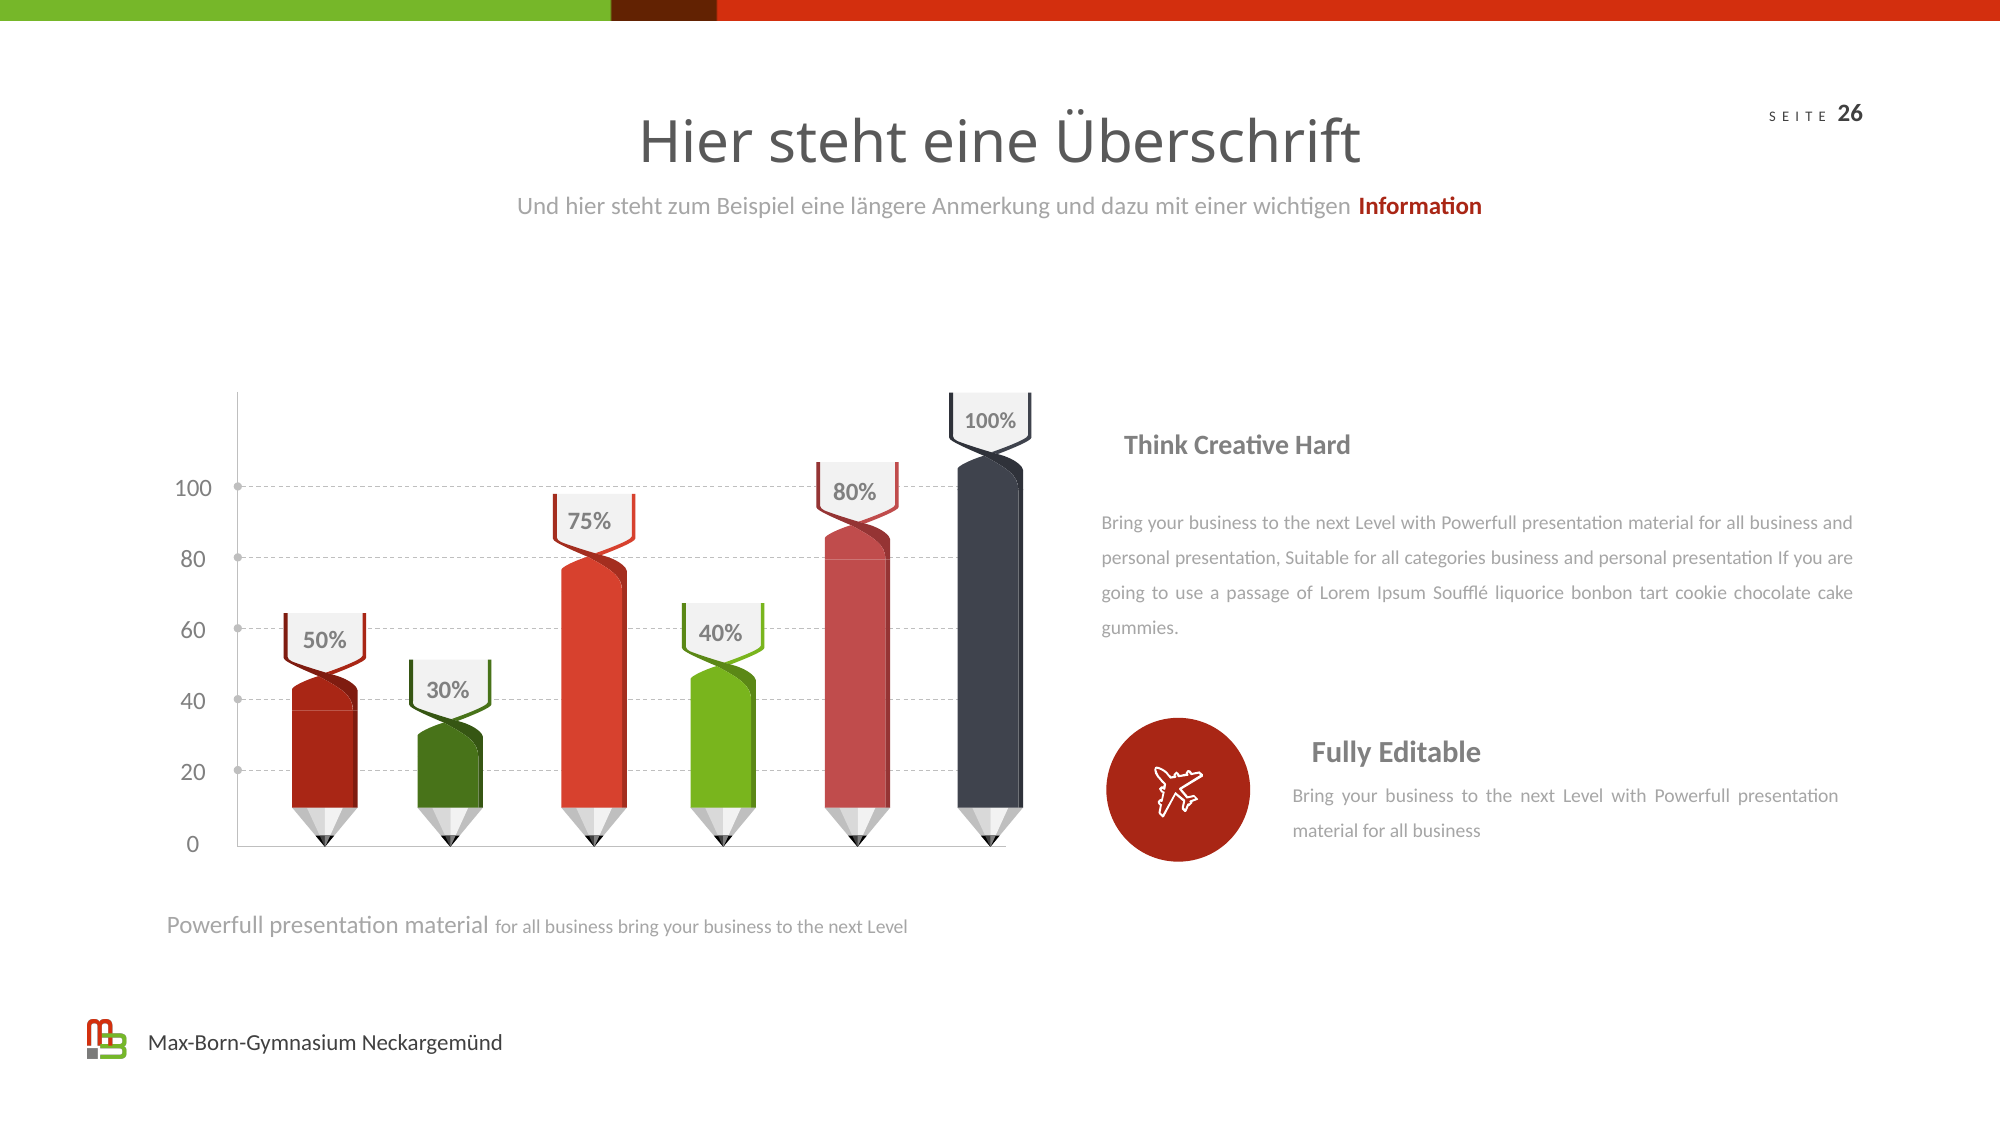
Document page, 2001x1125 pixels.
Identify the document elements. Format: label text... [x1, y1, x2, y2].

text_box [1277, 724, 1854, 850]
text_box [1154, 766, 1203, 818]
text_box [406, 659, 492, 847]
picture [0, 0, 2000, 21]
text_box Bring your business to the next Level with Powerfull presentation material for all business and personal presentation, Suitable for all categories business and personal presentation If you are going to use a passage of Lorem Ipsum Soufflé liquorice bonbon tart cookie chocolate cake gummies. [1086, 490, 1868, 646]
text_box [1105, 716, 1252, 863]
text_box Hier steht eine Überschrift [623, 96, 1377, 182]
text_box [283, 613, 366, 847]
text_box Powerfull presentation material for all business bring your business to the next Level [152, 886, 1054, 946]
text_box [814, 462, 899, 847]
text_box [156, 391, 1007, 865]
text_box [945, 392, 1036, 847]
picture [87, 1019, 127, 1059]
text_box Und hier steht zum Beispiel eine längere Anmerkung und dazu mit einer wichtigen Information [502, 182, 1498, 227]
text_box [548, 493, 636, 847]
text_box Think Creative Hard [1109, 409, 1366, 468]
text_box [679, 603, 765, 847]
